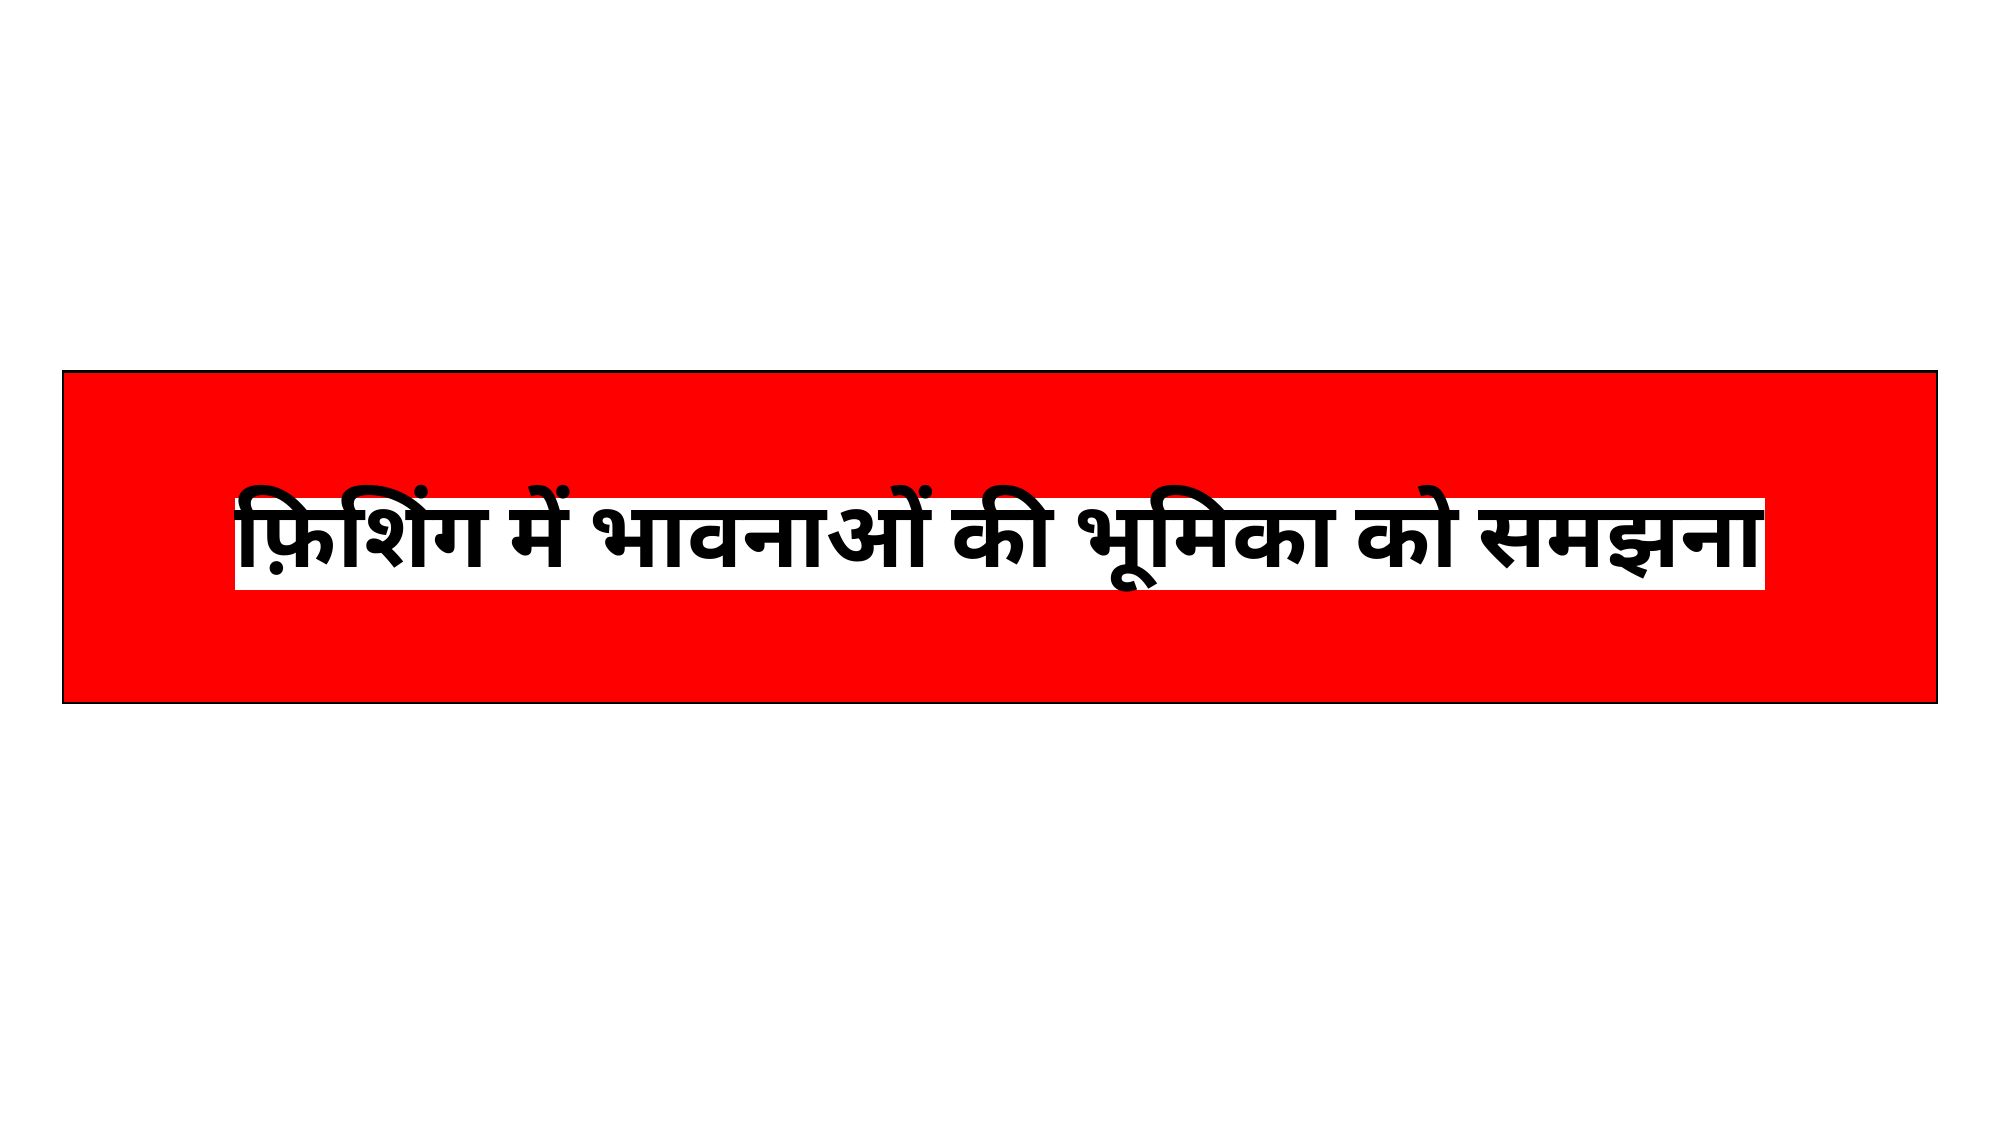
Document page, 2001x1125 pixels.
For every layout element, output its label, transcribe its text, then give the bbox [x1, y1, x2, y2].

title फ़िशिंग में भावनाओं की भूमिका को समझना [63, 371, 1937, 704]
